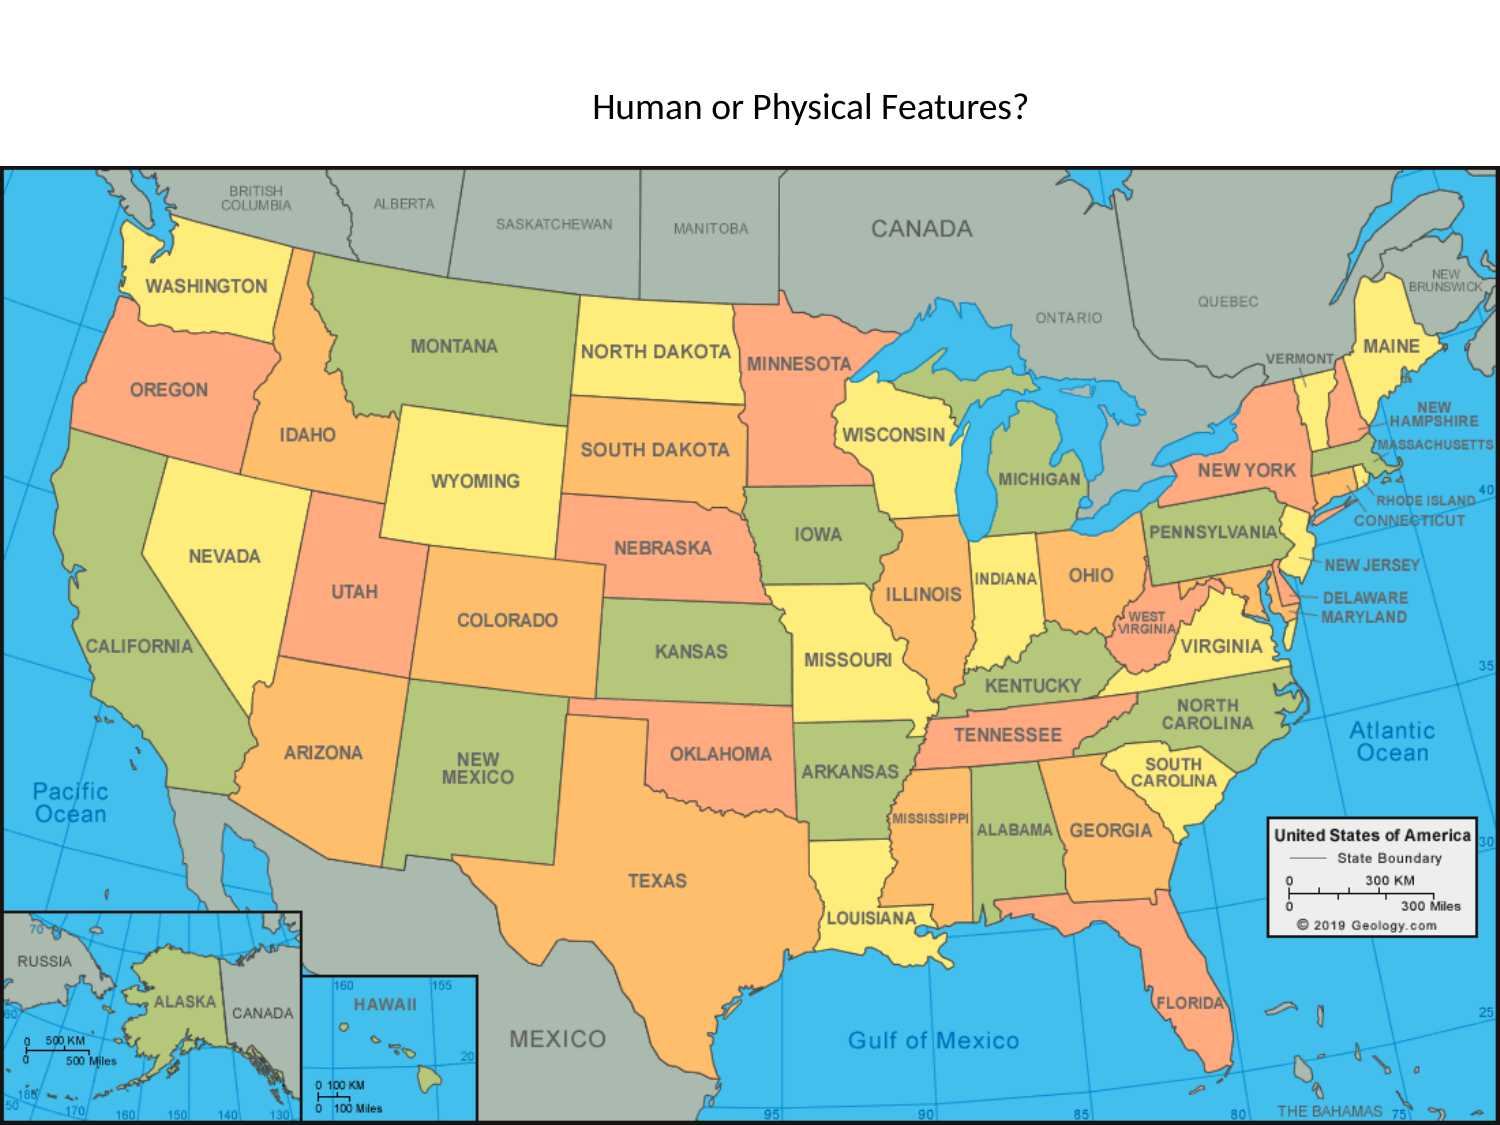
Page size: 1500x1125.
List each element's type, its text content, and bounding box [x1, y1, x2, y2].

picture [0, 166, 1500, 1125]
text_box Human or Physical Features? [577, 74, 1046, 135]
